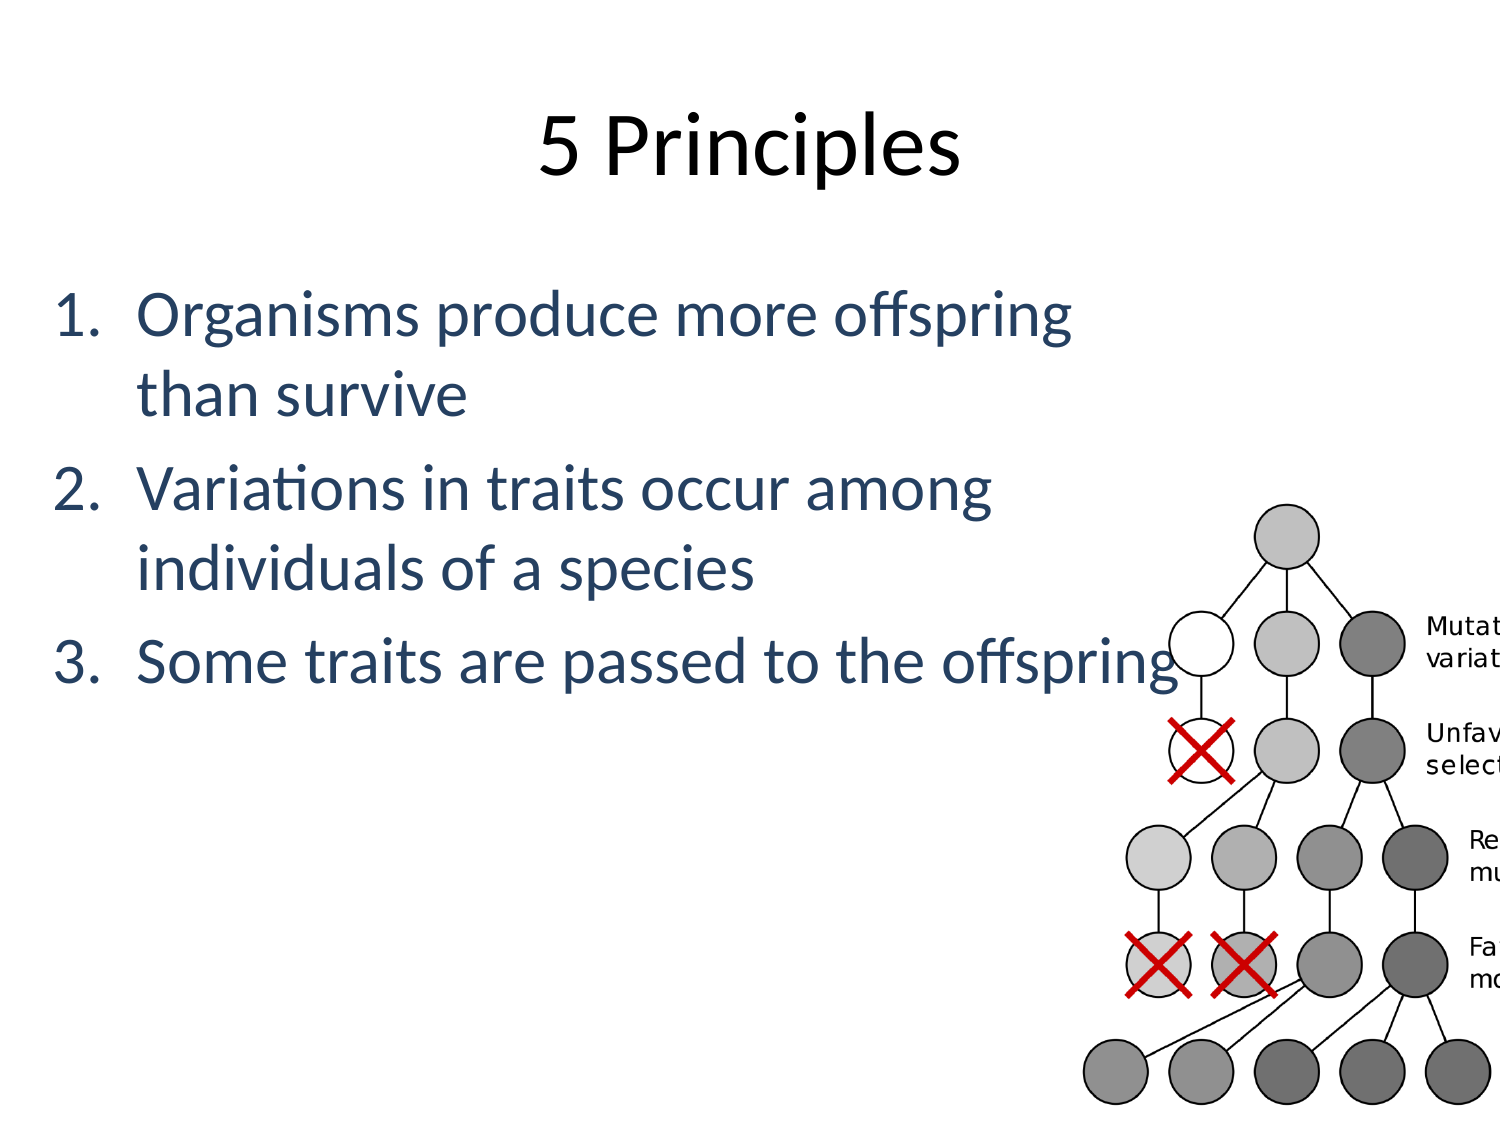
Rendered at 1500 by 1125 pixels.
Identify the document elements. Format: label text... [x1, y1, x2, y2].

picture [1062, 483, 1500, 1125]
list Organisms produce more offspring than survive Variations in traits occur among individuals of a species Some traits are passed to the offspring [37, 262, 1225, 1005]
title 5 Principles [75, 45, 1425, 233]
